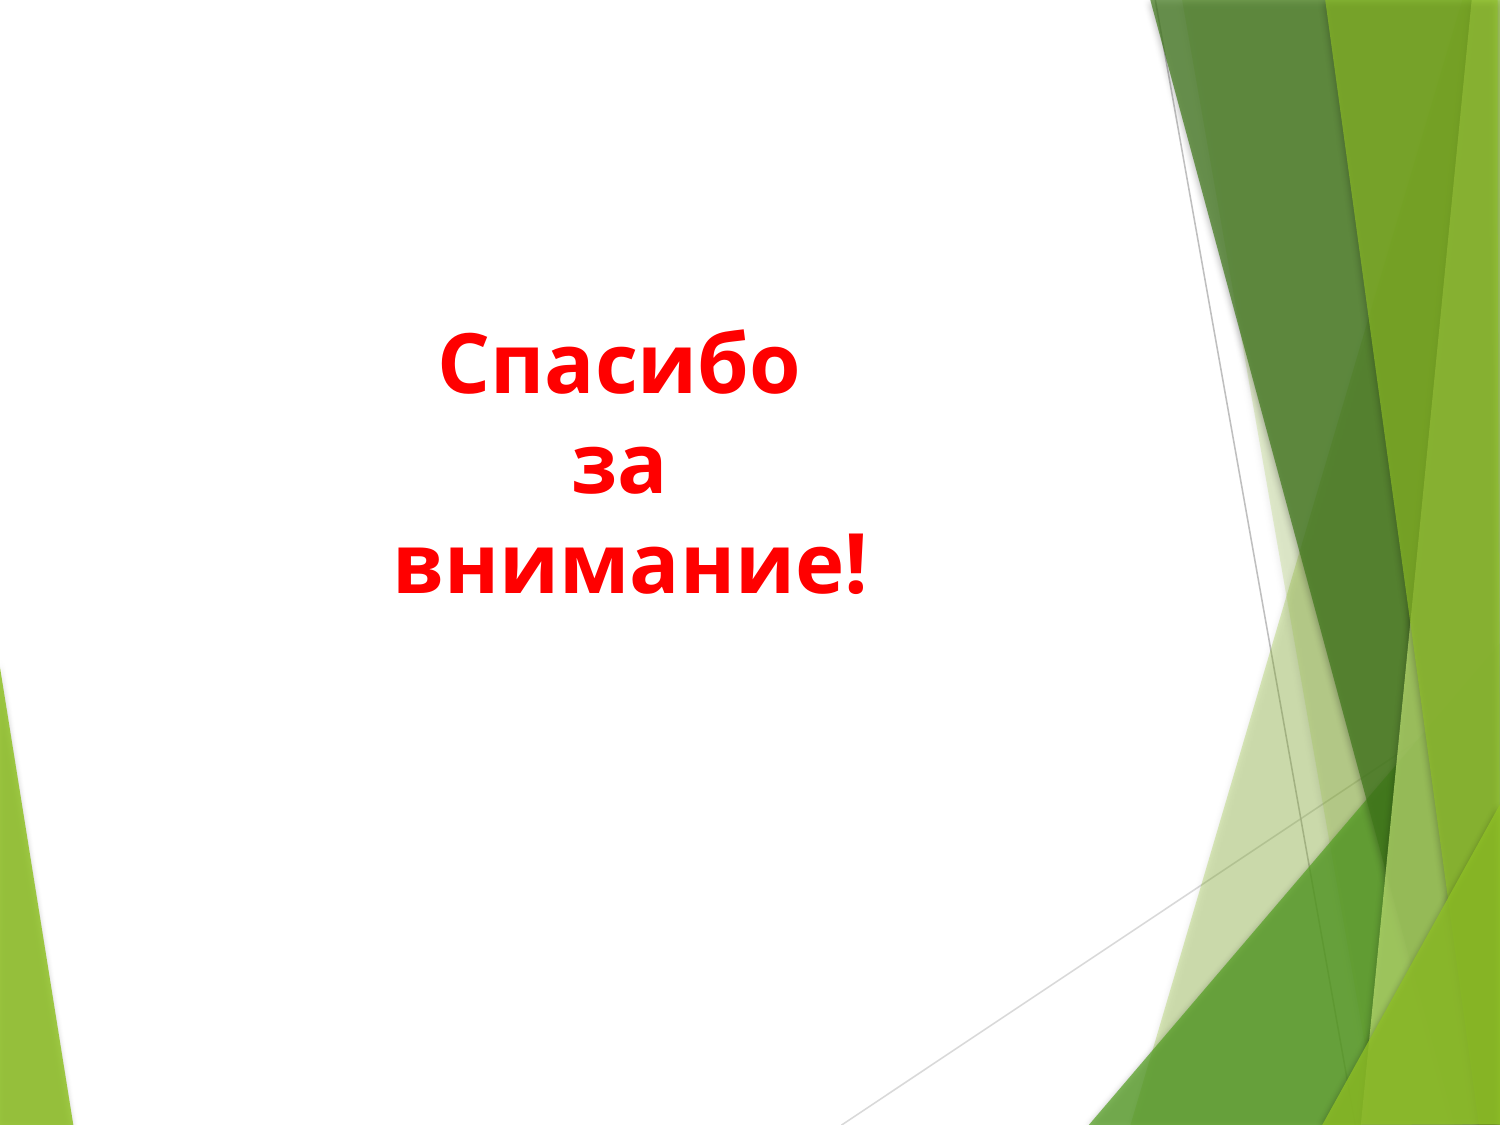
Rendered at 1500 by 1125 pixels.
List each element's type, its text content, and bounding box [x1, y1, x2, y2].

text_box Спасибо за внимание! [135, 302, 1125, 618]
